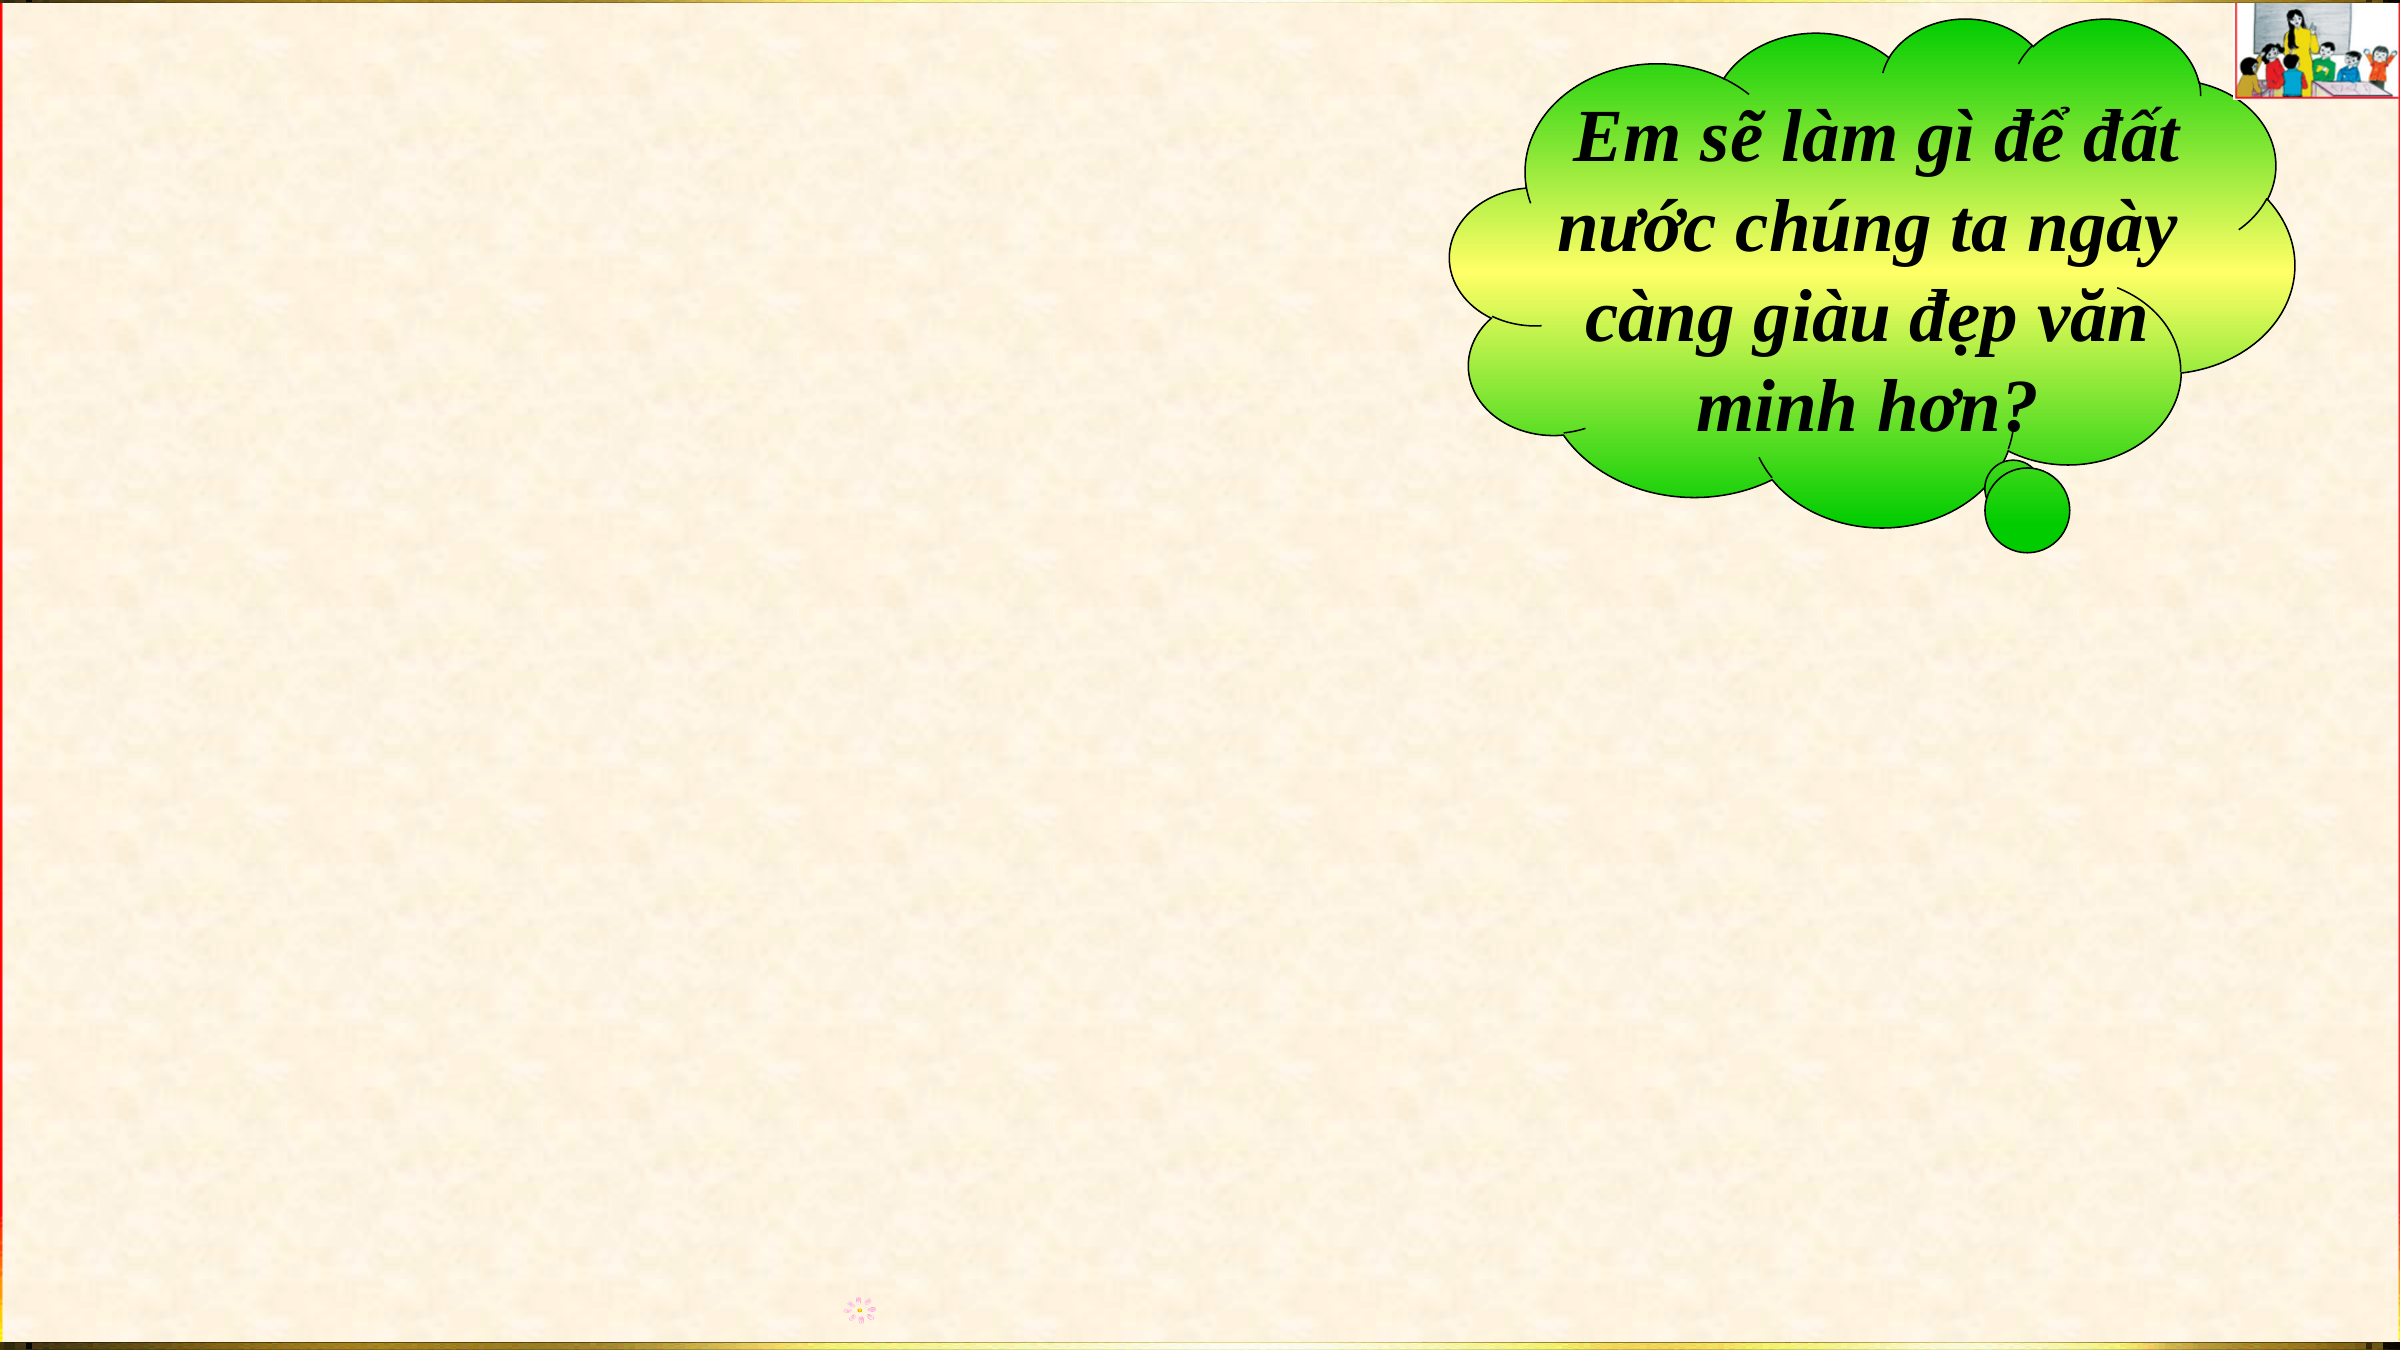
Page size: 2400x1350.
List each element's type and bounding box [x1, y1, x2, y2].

text_box [0, 0, 2400, 1350]
